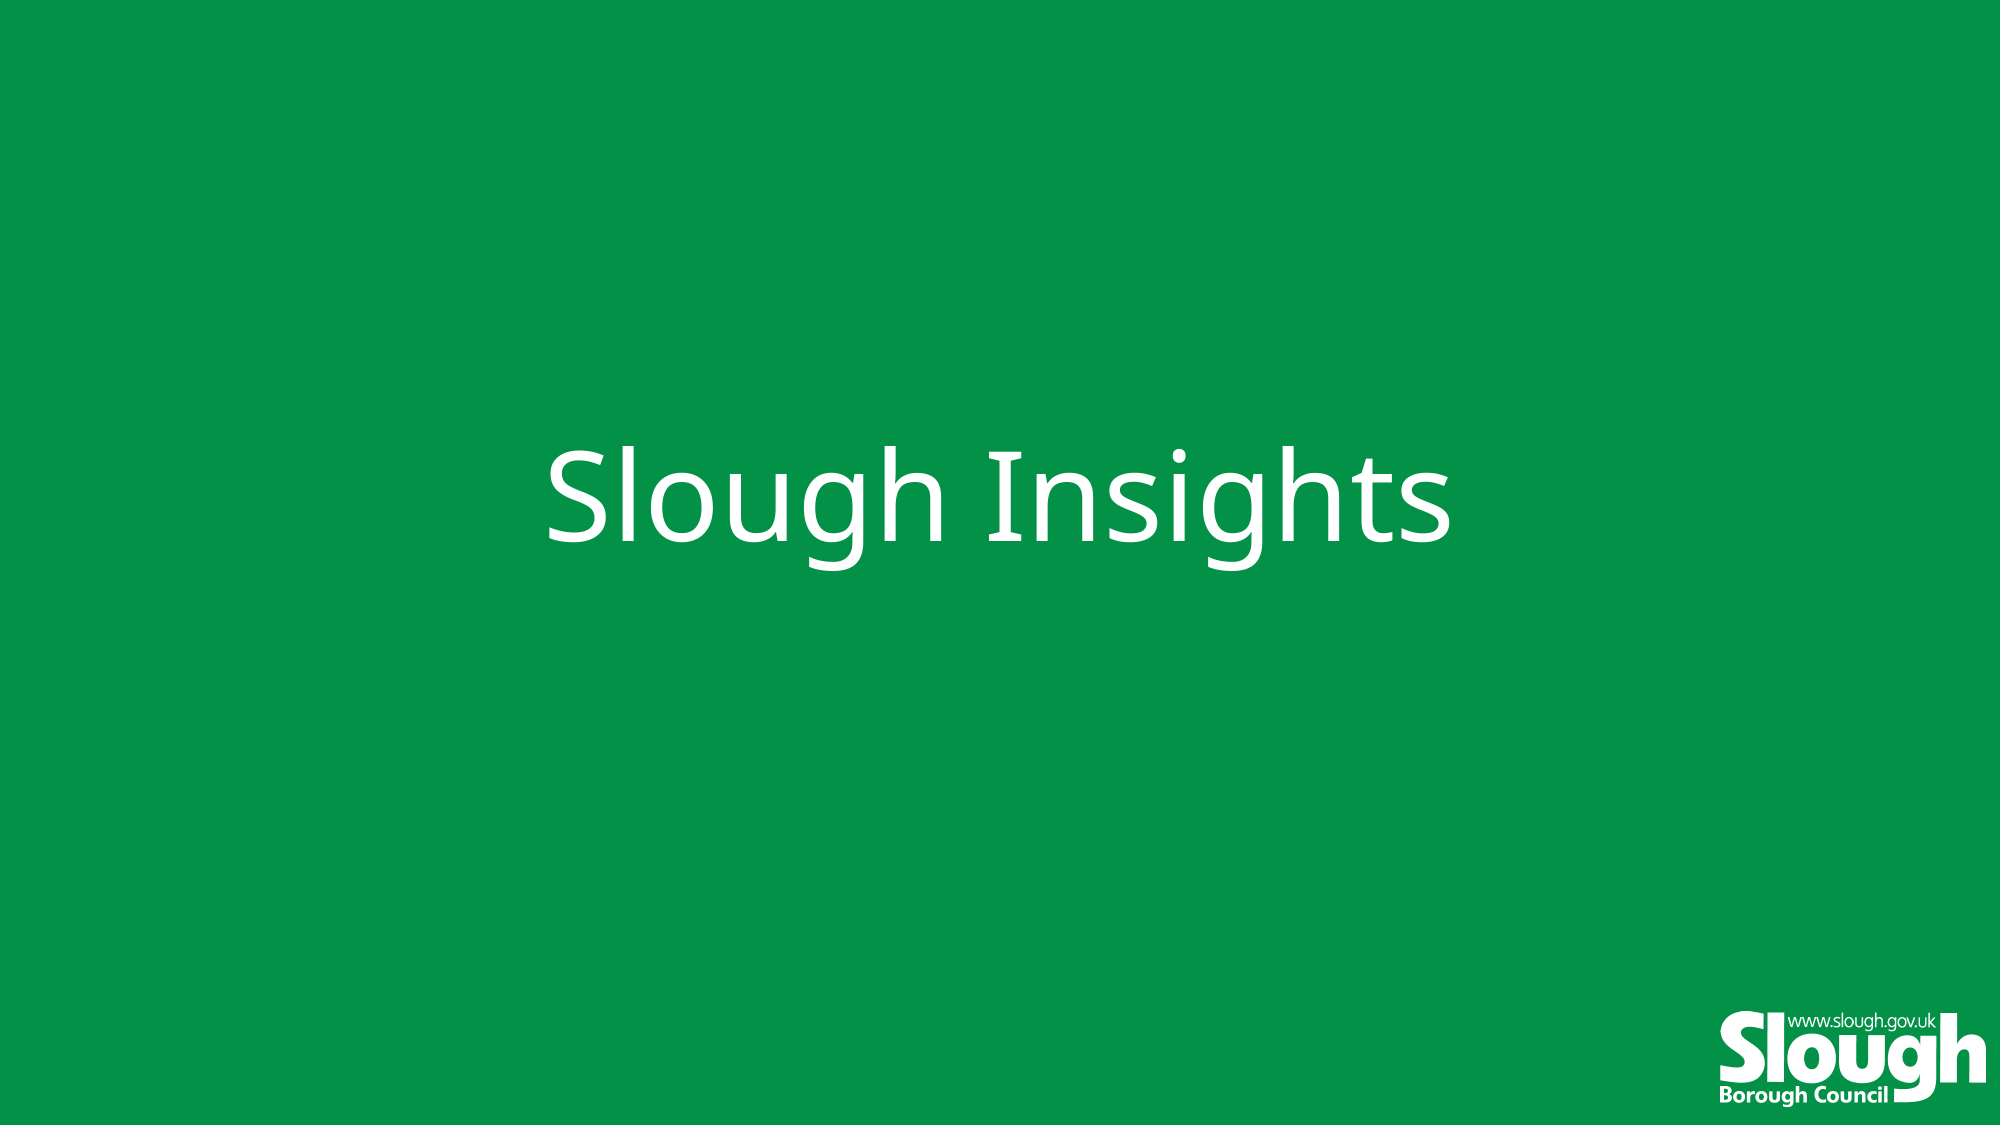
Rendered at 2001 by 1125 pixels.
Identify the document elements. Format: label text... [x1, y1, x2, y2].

picture [1720, 1011, 1986, 1107]
title Slough Insights [249, 184, 1750, 576]
